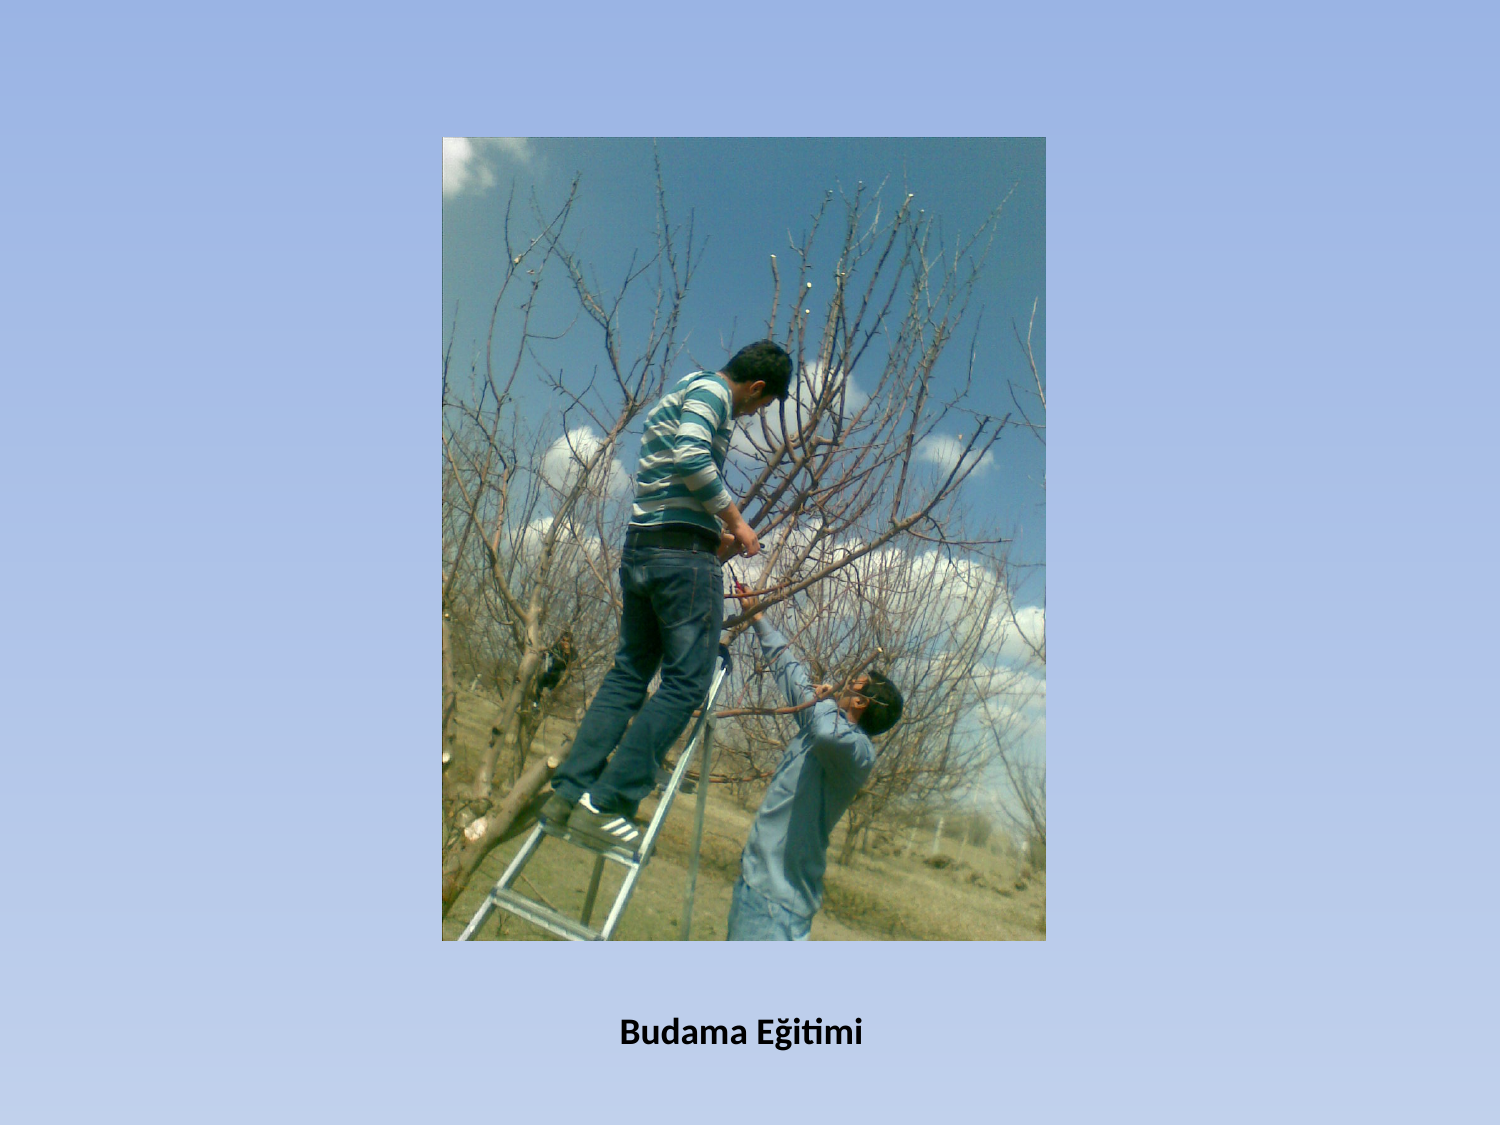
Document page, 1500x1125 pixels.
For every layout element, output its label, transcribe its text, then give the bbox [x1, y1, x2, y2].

picture [442, 136, 1046, 941]
text_box Budama Eğitimi [604, 999, 879, 1060]
